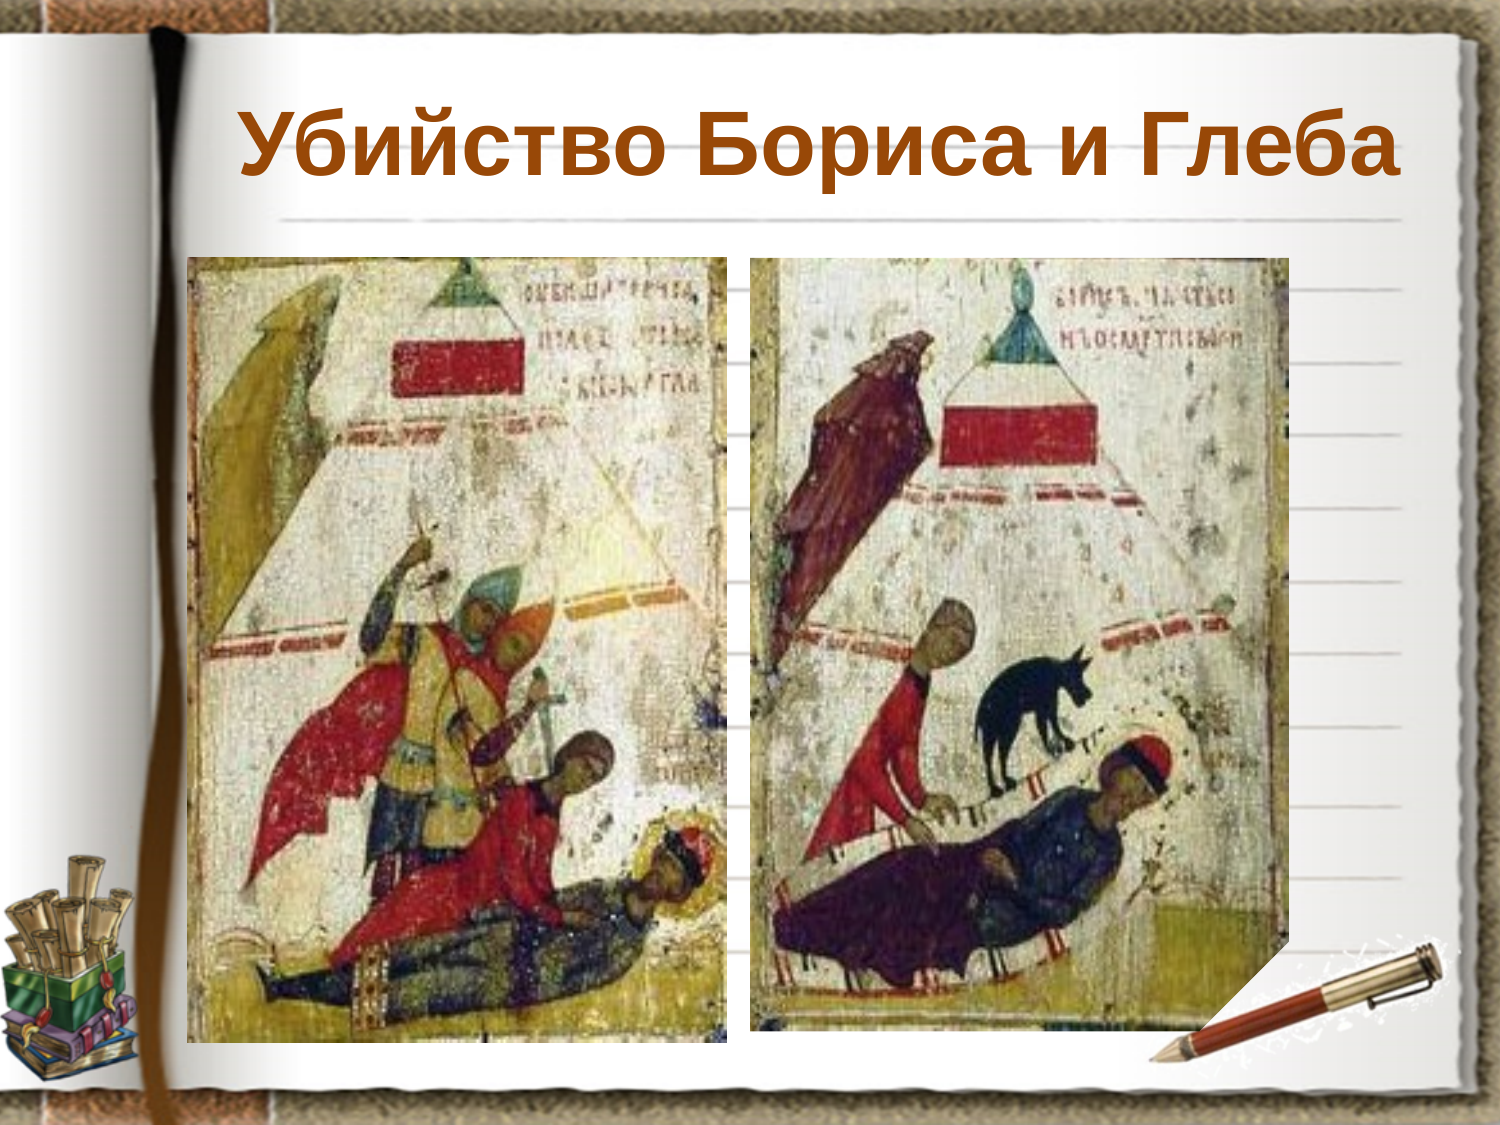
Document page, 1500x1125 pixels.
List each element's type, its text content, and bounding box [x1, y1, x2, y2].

picture [0, 0, 1500, 1125]
title Убийство Бориса и Глеба [199, 45, 1442, 233]
